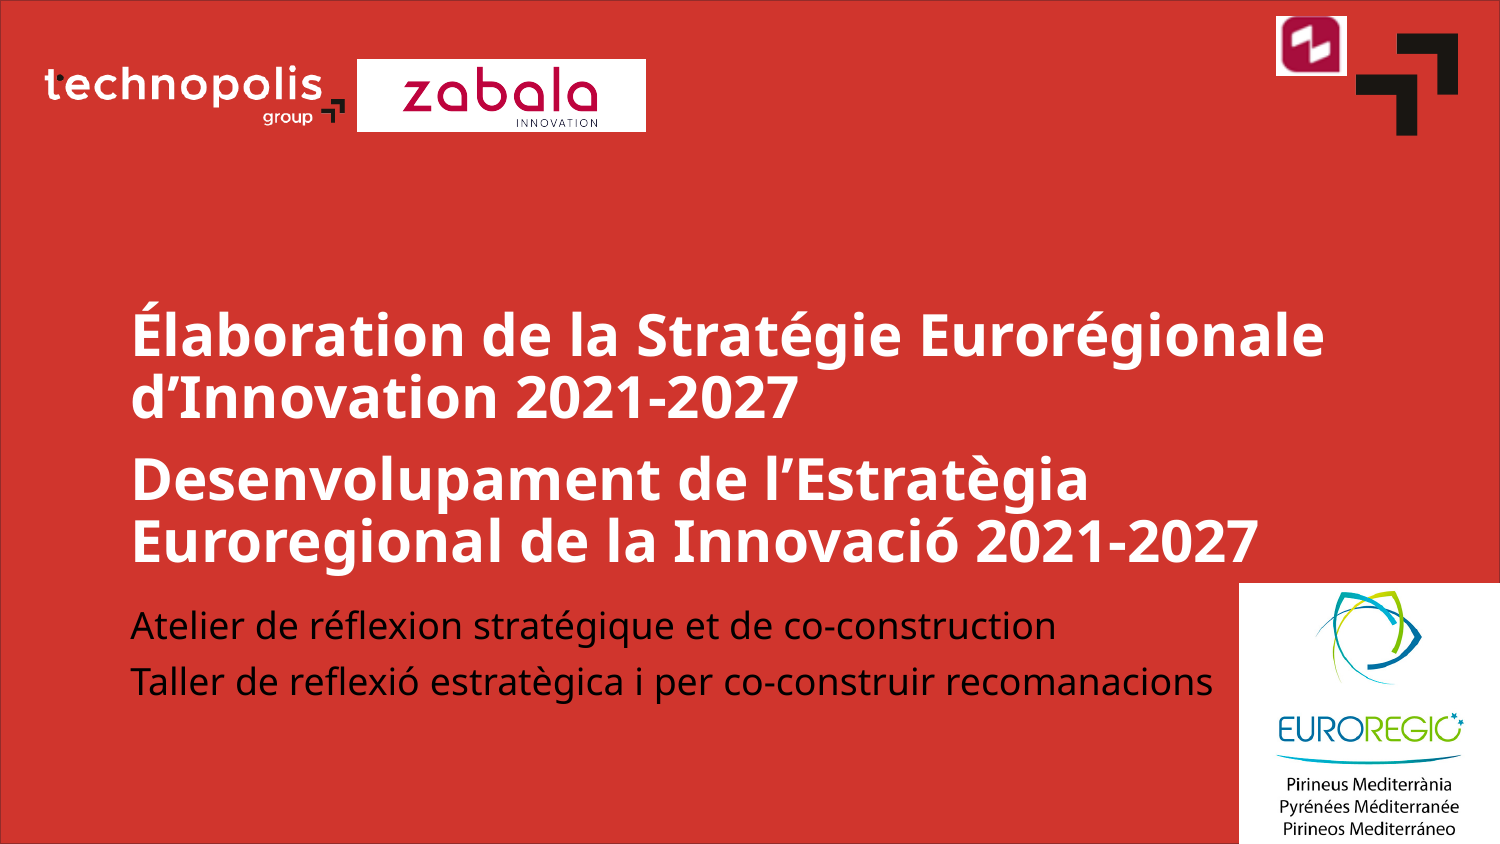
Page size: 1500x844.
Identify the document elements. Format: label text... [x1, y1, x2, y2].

text_box [617, 59, 646, 132]
picture [1131, 0, 1500, 259]
picture [1239, 583, 1500, 844]
title Élaboration de la Stratégie Eurorégionale d’Innovation 2021-2027 Desenvolupament de l’Estratègia Euroregional de la Innovació 2021-2027 [115, 289, 1371, 583]
text_box [357, 59, 387, 132]
picture [24, 25, 364, 165]
picture [387, 49, 617, 143]
subtitle Atelier de réflexion stratégique et de co-construction Taller de reflexió estratègica i per co-construir recomanacions [115, 583, 1239, 788]
